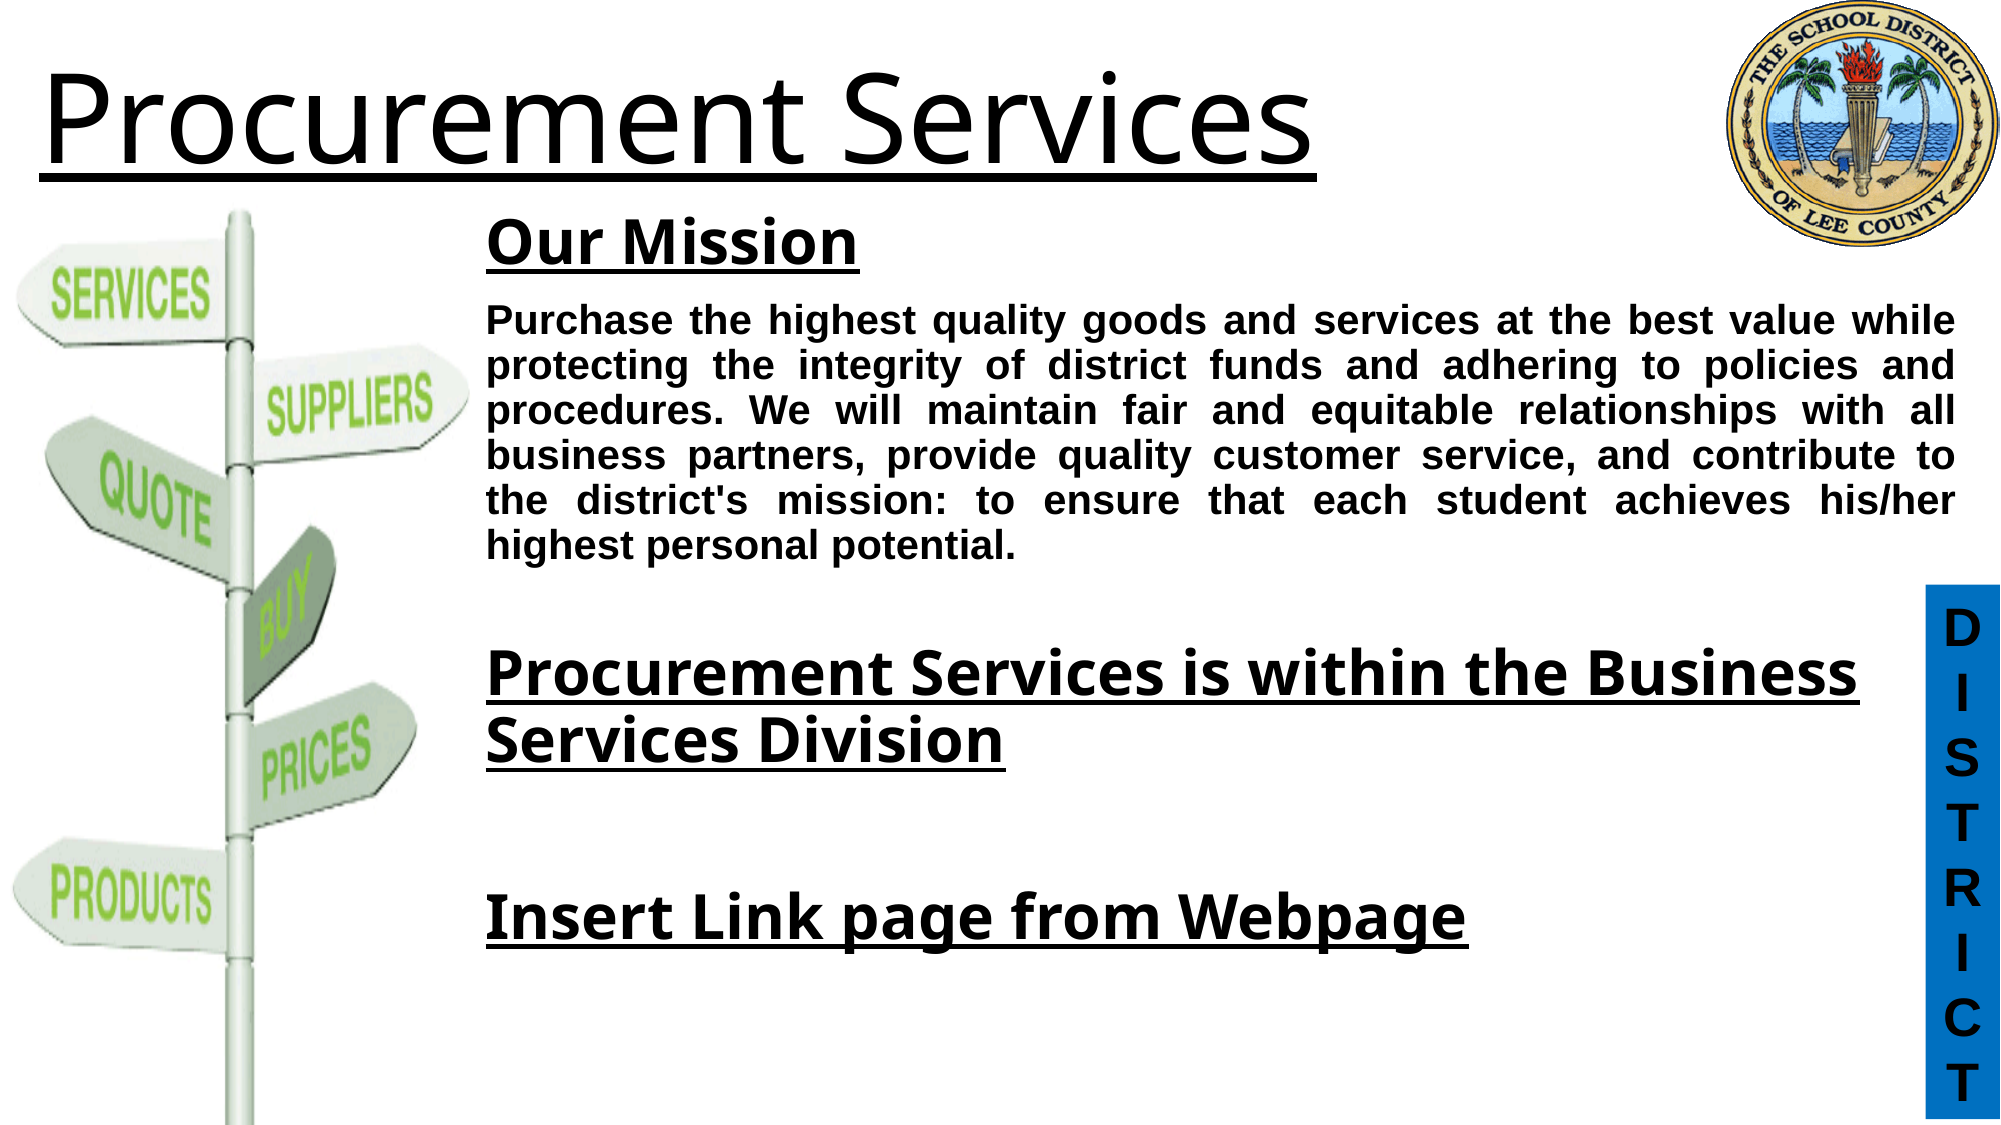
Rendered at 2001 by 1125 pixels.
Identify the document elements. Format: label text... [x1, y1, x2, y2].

title Procurement Services [24, 14, 1348, 202]
text_box DISTRICT [1925, 584, 2000, 1120]
list Our Mission Purchase the highest quality goods and services at the best value while protecting the integrity of district funds and adhering to policies and procedures. We will maintain fair and equitable relationships with all business partners, provide quality customer service, and contribute to the district's mission: to ensure that each student achieves his/her highest personal potential. Procurement Services is within the Business Services Division Insert Link page from Webpage [471, 202, 1972, 1095]
picture [1726, 0, 2000, 247]
picture [8, 201, 471, 1125]
